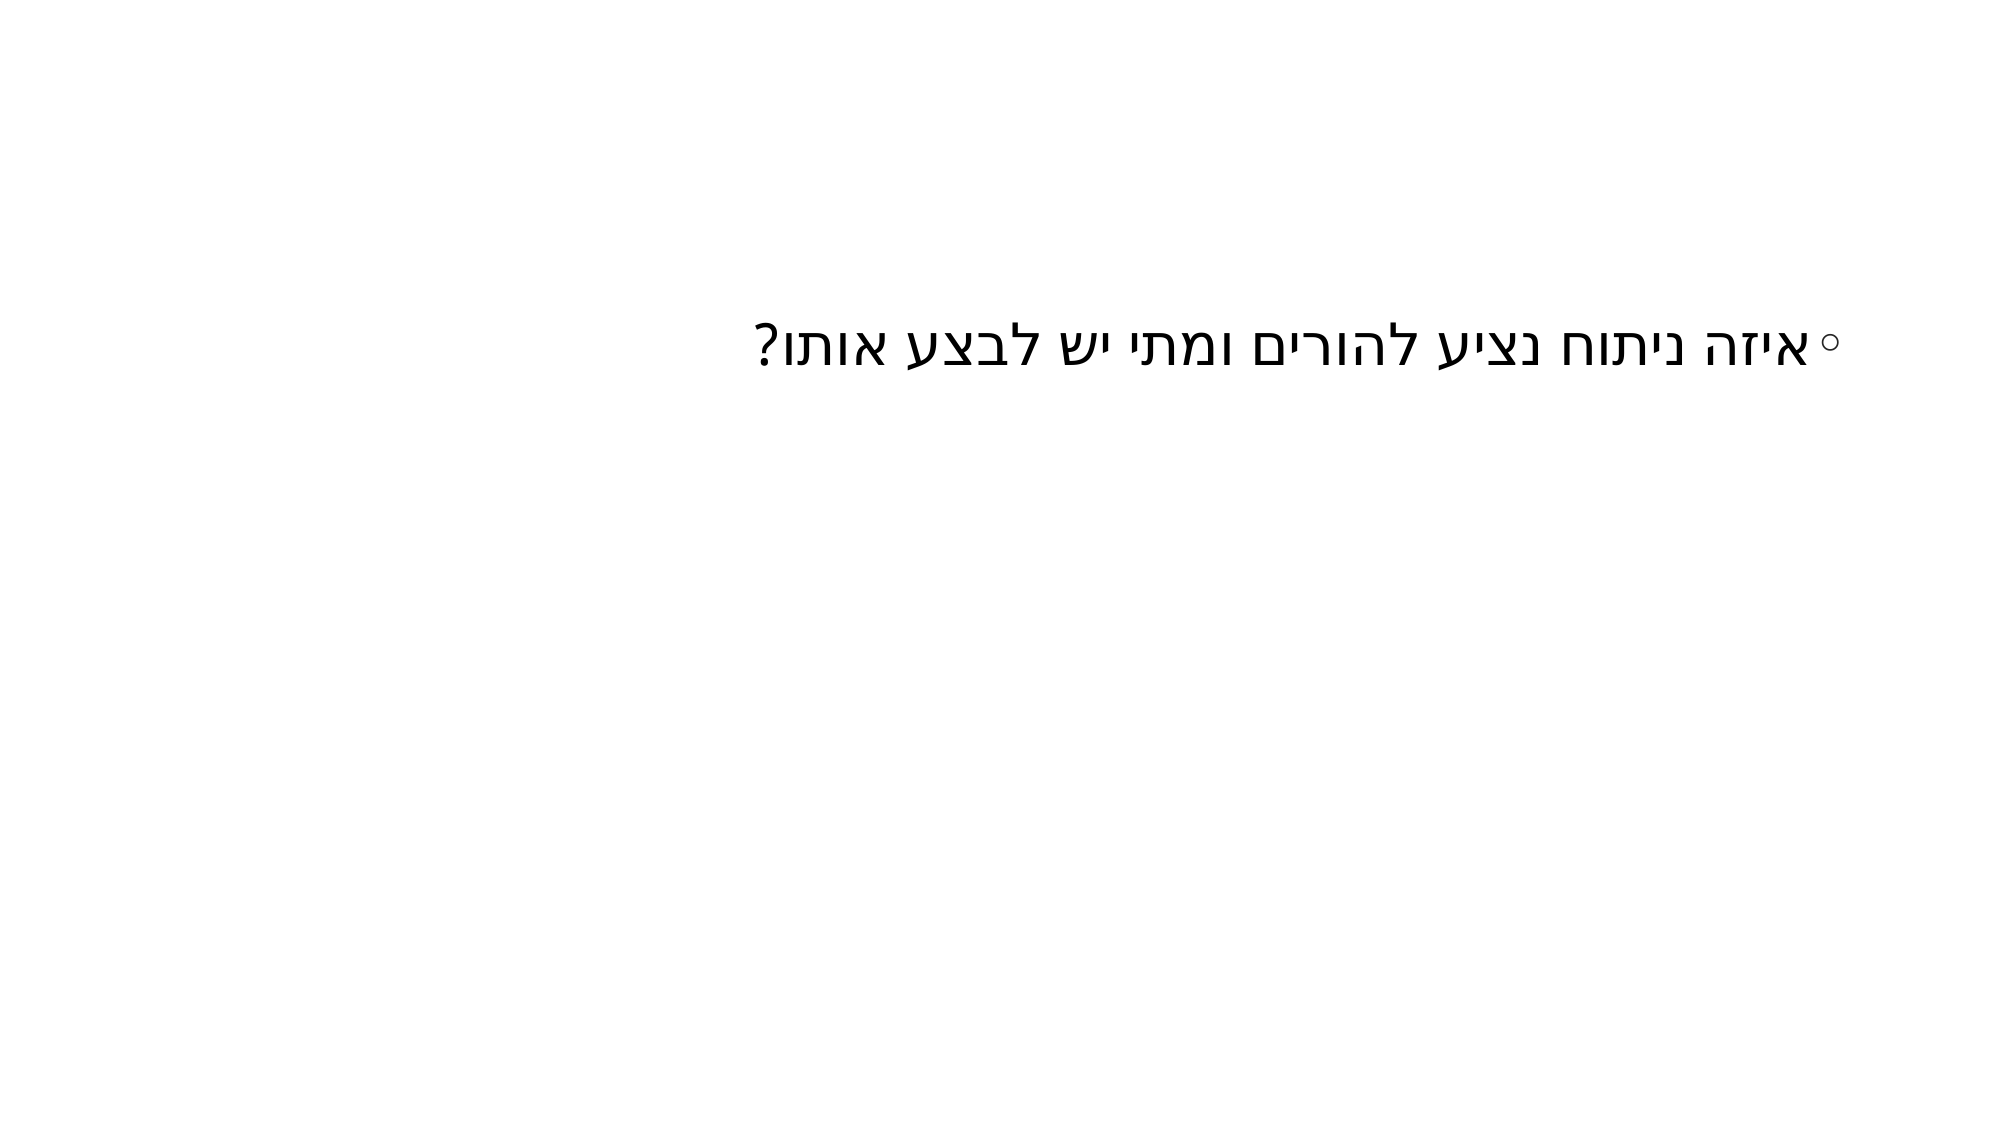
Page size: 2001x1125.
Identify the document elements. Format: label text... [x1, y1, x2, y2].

list איזה ניתוח נציע להורים ומתי יש לבצע אותו? [137, 299, 1863, 1014]
